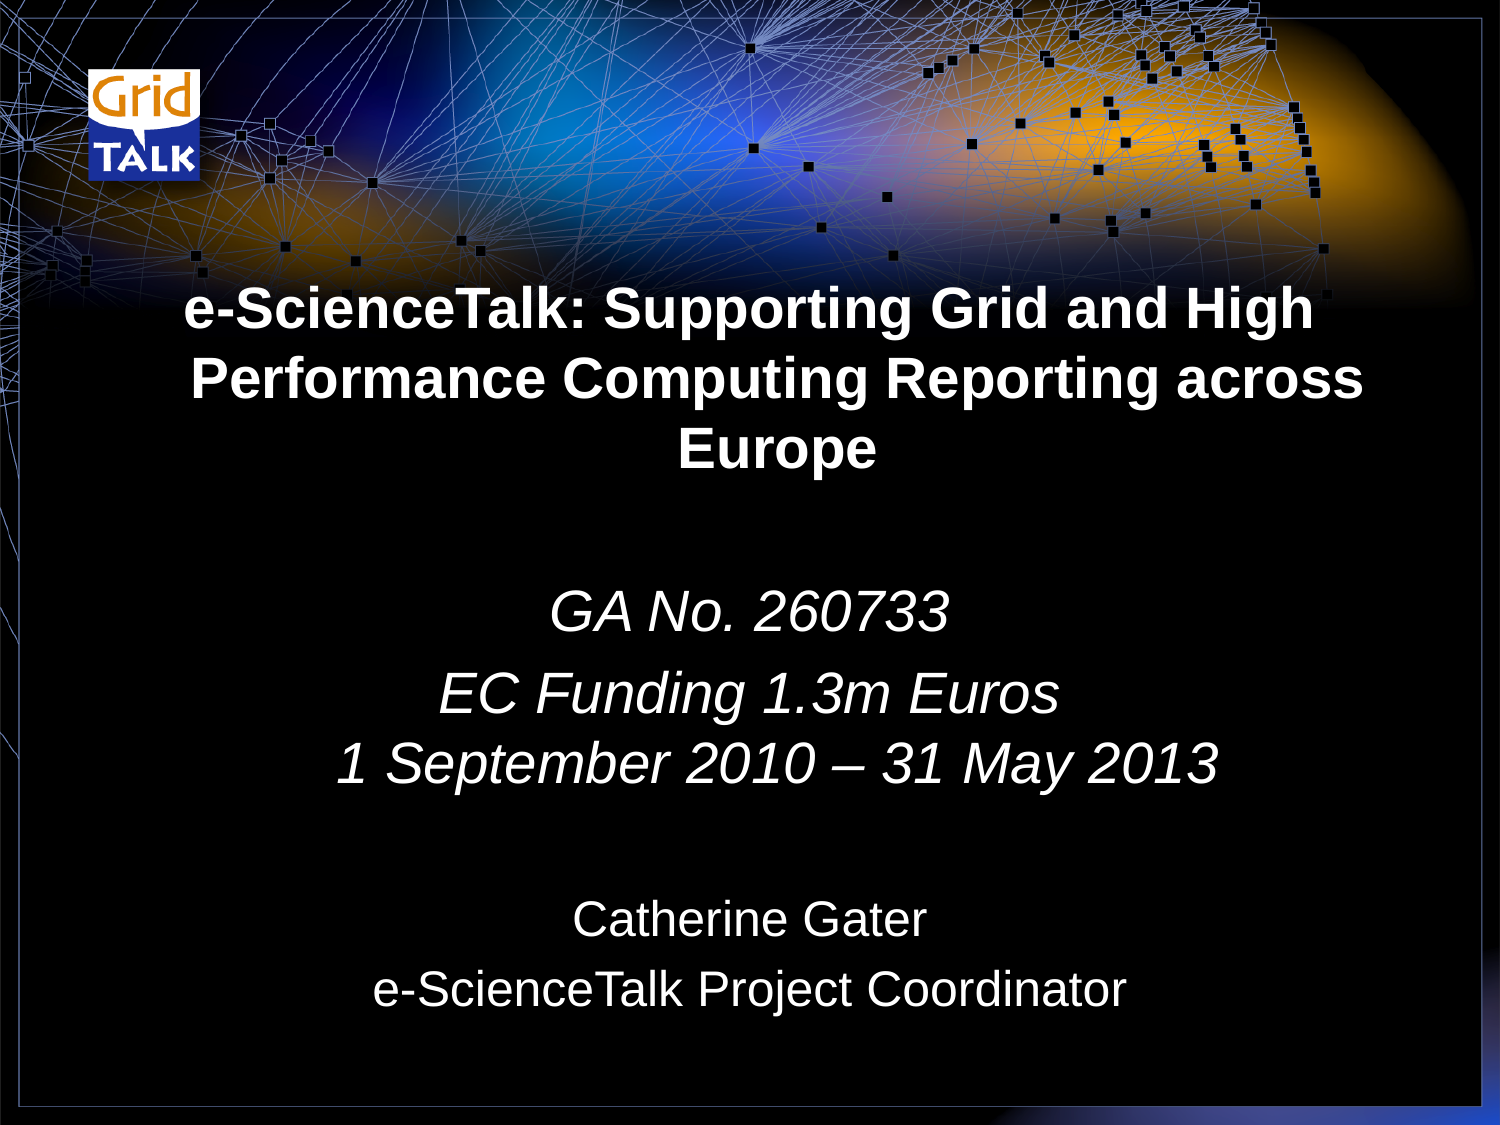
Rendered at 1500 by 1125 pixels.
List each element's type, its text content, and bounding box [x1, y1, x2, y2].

picture [0, 0, 1500, 1125]
list e-ScienceTalk: Supporting Grid and High Performance Computing Reporting across Europe GA No. 260733 EC Funding 1.3m Euros 1 September 2010 – 31 May 2013 Catherine Gater e-ScienceTalk Project Coordinator [74, 262, 1426, 1006]
